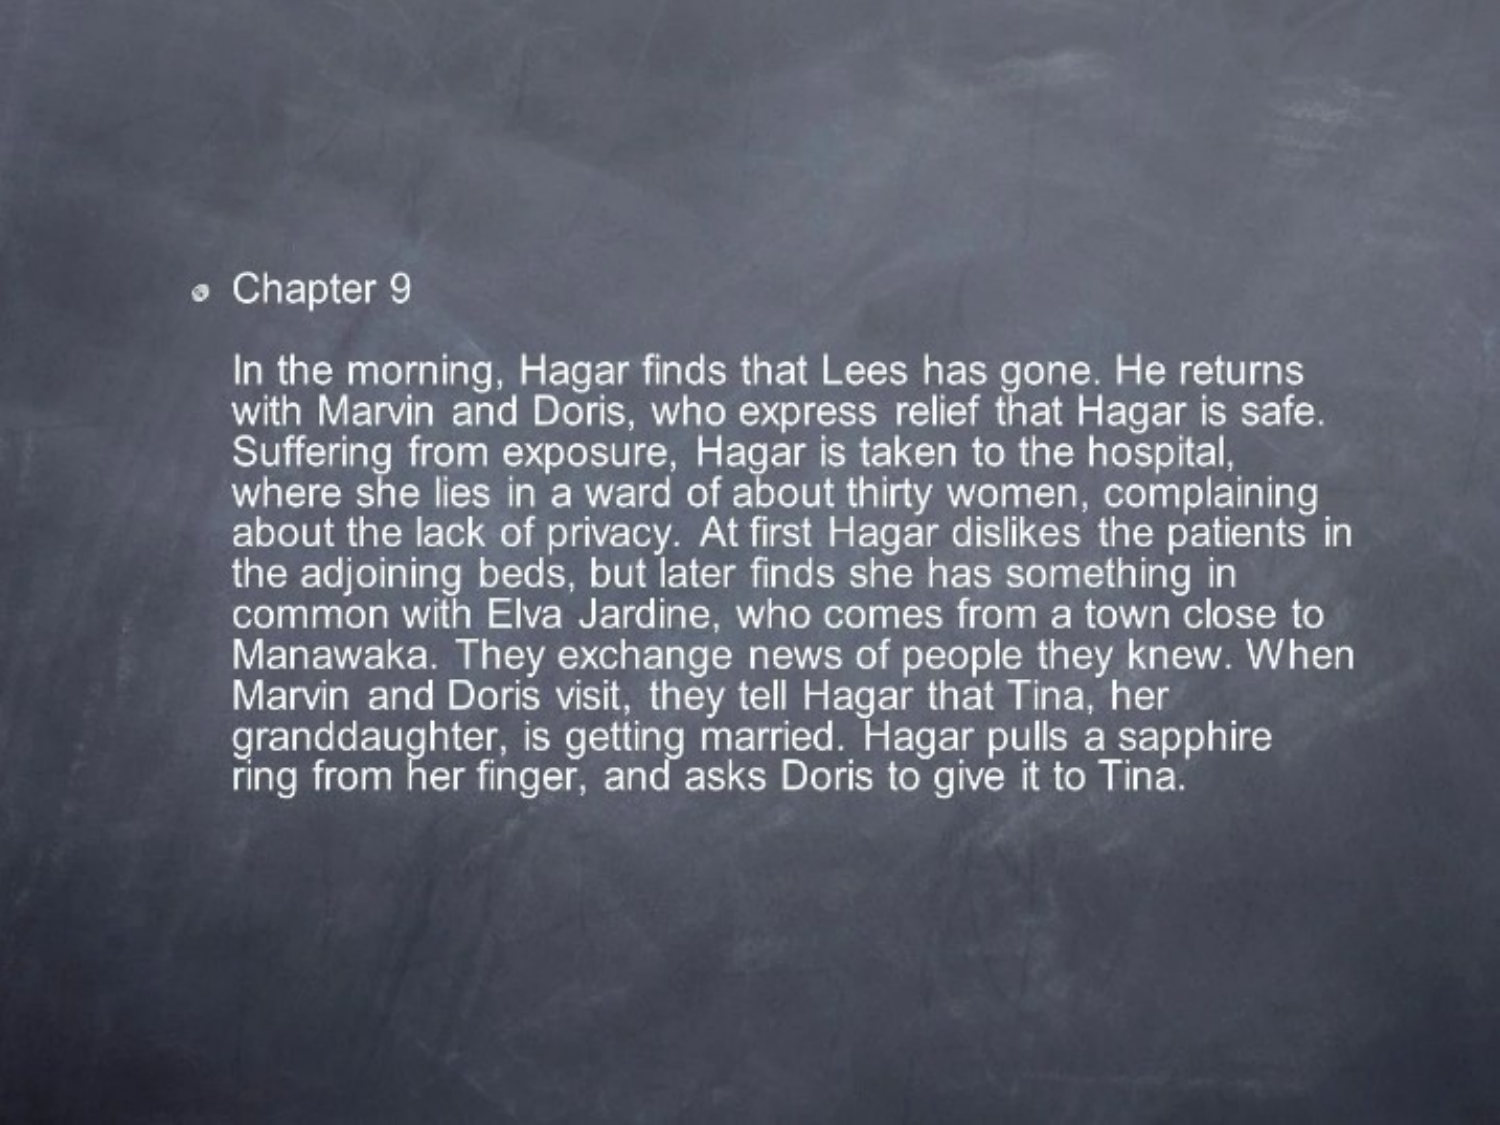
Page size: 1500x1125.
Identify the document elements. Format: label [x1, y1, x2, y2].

list [0, 0, 1500, 1125]
